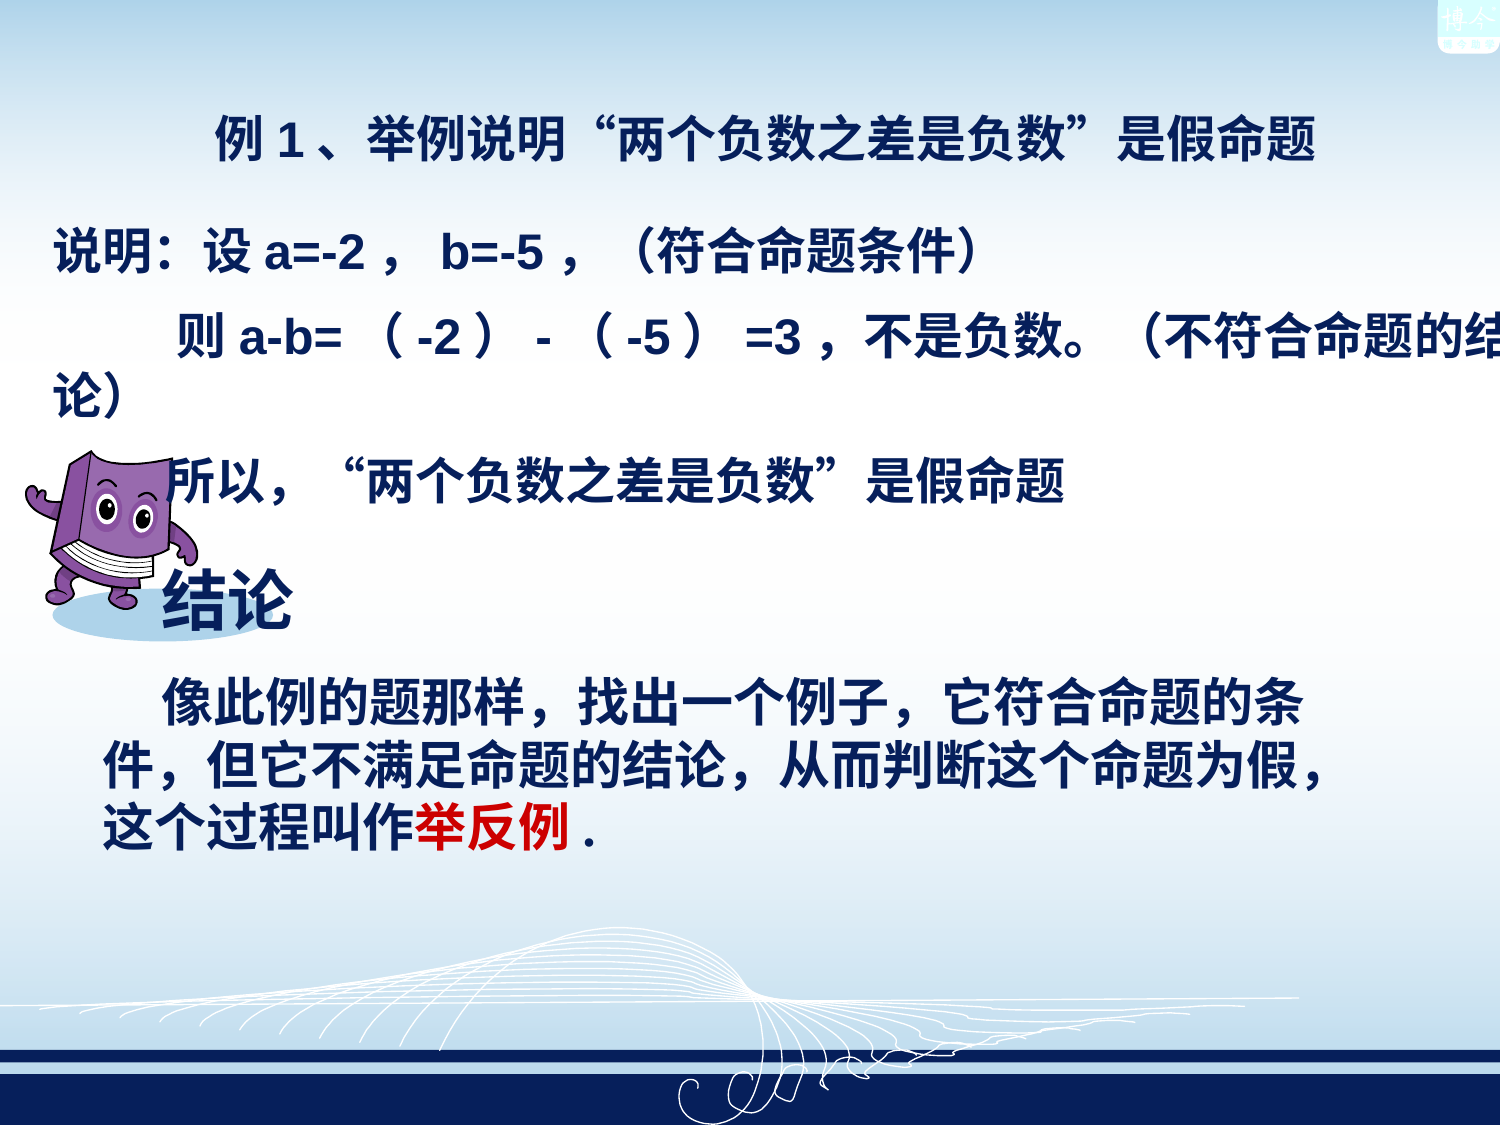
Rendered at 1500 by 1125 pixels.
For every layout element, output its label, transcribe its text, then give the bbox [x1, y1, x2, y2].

text_box 说明：设a=-2，b=-5，（符合命题条件） 则a-b=（-2）-（-5）=3，不是负数。（不符合命题的结论） 所以，“两个负数之差是负数”是假命题 [37, 212, 1500, 518]
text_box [24, 449, 327, 648]
text_box 像此例的题那样，找出一个例子，它符合命题的条件，但它不满足命题的结论，从而判断这个命题为假，这个过程叫作举反例. [87, 662, 1325, 865]
text_box 例1、举例说明“两个负数之差是负数”是假命题 [200, 99, 1338, 175]
